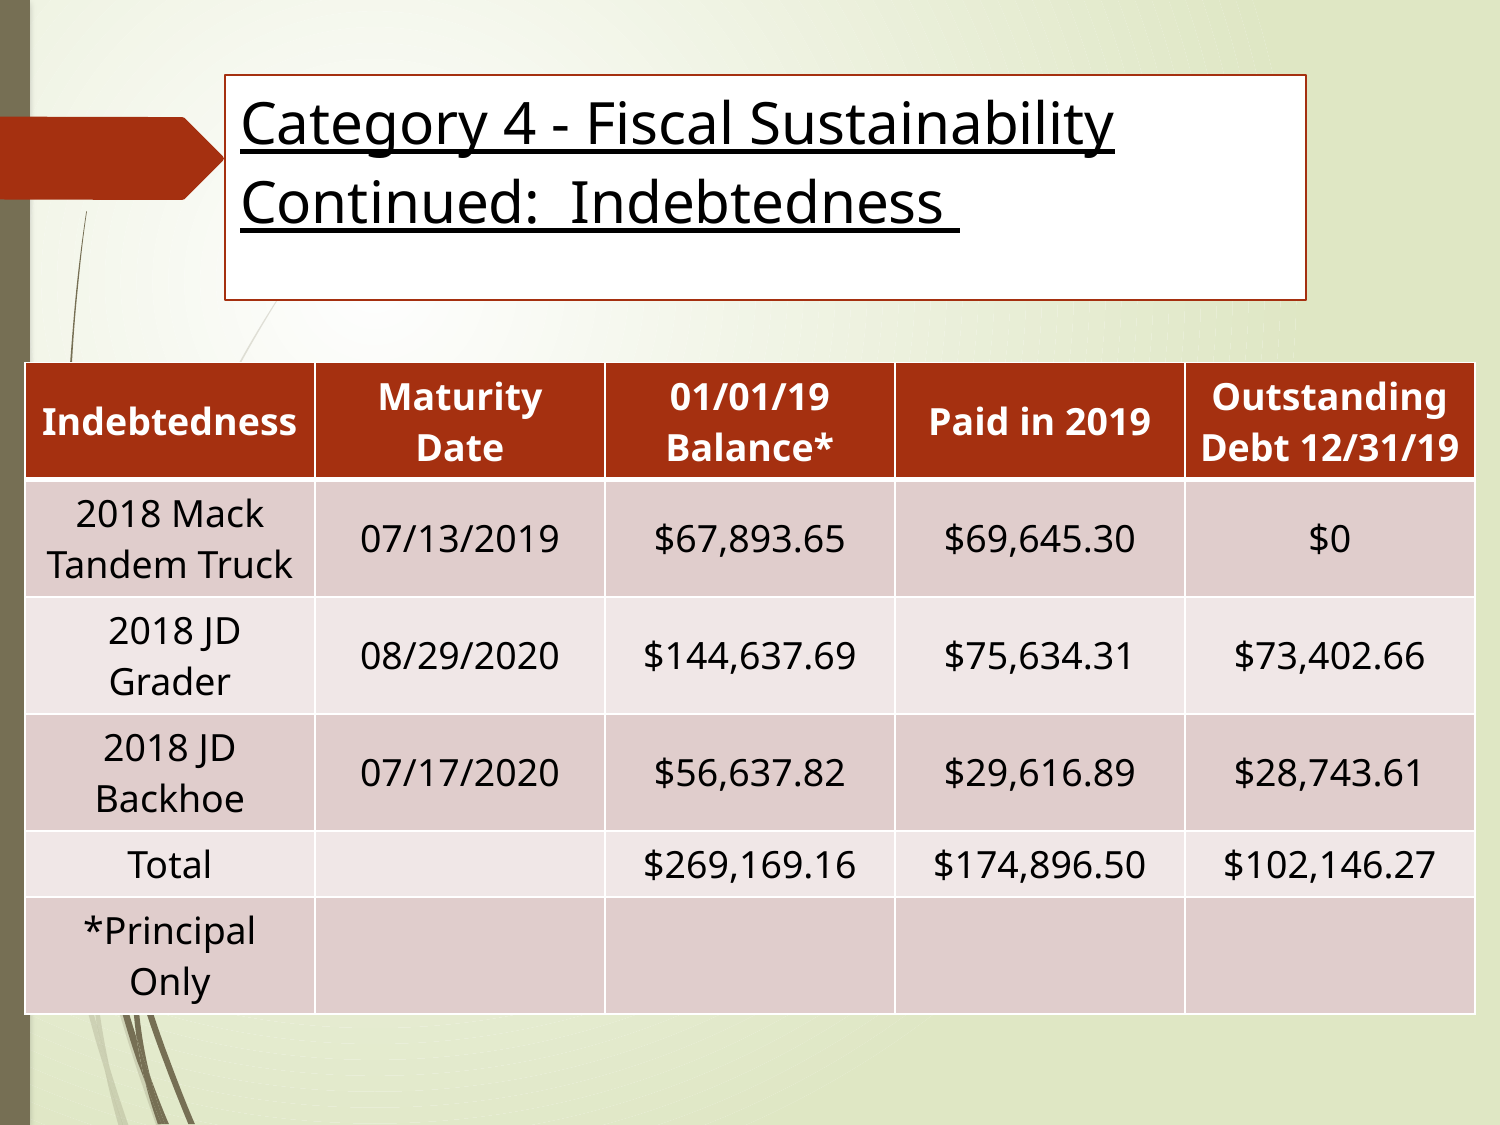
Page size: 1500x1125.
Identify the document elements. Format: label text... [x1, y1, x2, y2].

table_cell $28,743.61 [1186, 715, 1474, 830]
table_cell $75,634.31 [896, 598, 1184, 713]
table_cell [316, 832, 604, 896]
table_header Maturity Date [316, 363, 604, 477]
title Category 4 - Fiscal Sustainability Continued: Indebtedness [224, 74, 1307, 301]
table_cell 07/13/2019 [316, 482, 604, 596]
table_cell $174,896.50 [896, 832, 1184, 896]
table_cell $69,645.30 [896, 482, 1184, 596]
table_cell $144,637.69 [606, 598, 894, 713]
table_cell [606, 898, 894, 1013]
table_cell *Principal Only [26, 898, 314, 1013]
table_header Outstanding Debt 12/31/19 [1186, 363, 1474, 477]
table_cell [896, 898, 1184, 1013]
table_cell 2018 Mack Tandem Truck [26, 482, 314, 596]
table_cell 07/17/2020 [316, 715, 604, 830]
table_cell $73,402.66 [1186, 598, 1474, 713]
table_cell $29,616.89 [896, 715, 1184, 830]
table_cell $67,893.65 [606, 482, 894, 596]
table_cell 2018 JD Backhoe [26, 715, 314, 830]
table_cell $56,637.82 [606, 715, 894, 830]
table_cell 2018 JD Grader [26, 598, 314, 713]
table_cell $102,146.27 [1186, 832, 1474, 896]
table_header 01/01/19 Balance* [606, 363, 894, 477]
table_header Paid in 2019 [896, 363, 1184, 477]
table_cell 08/29/2020 [316, 598, 604, 713]
table_cell [1186, 898, 1474, 1013]
table_cell Total [26, 832, 314, 896]
table_cell [316, 898, 604, 1013]
table_cell $269,169.16 [606, 832, 894, 896]
table_cell $0 [1186, 482, 1474, 596]
table_header Indebtedness [26, 363, 314, 477]
